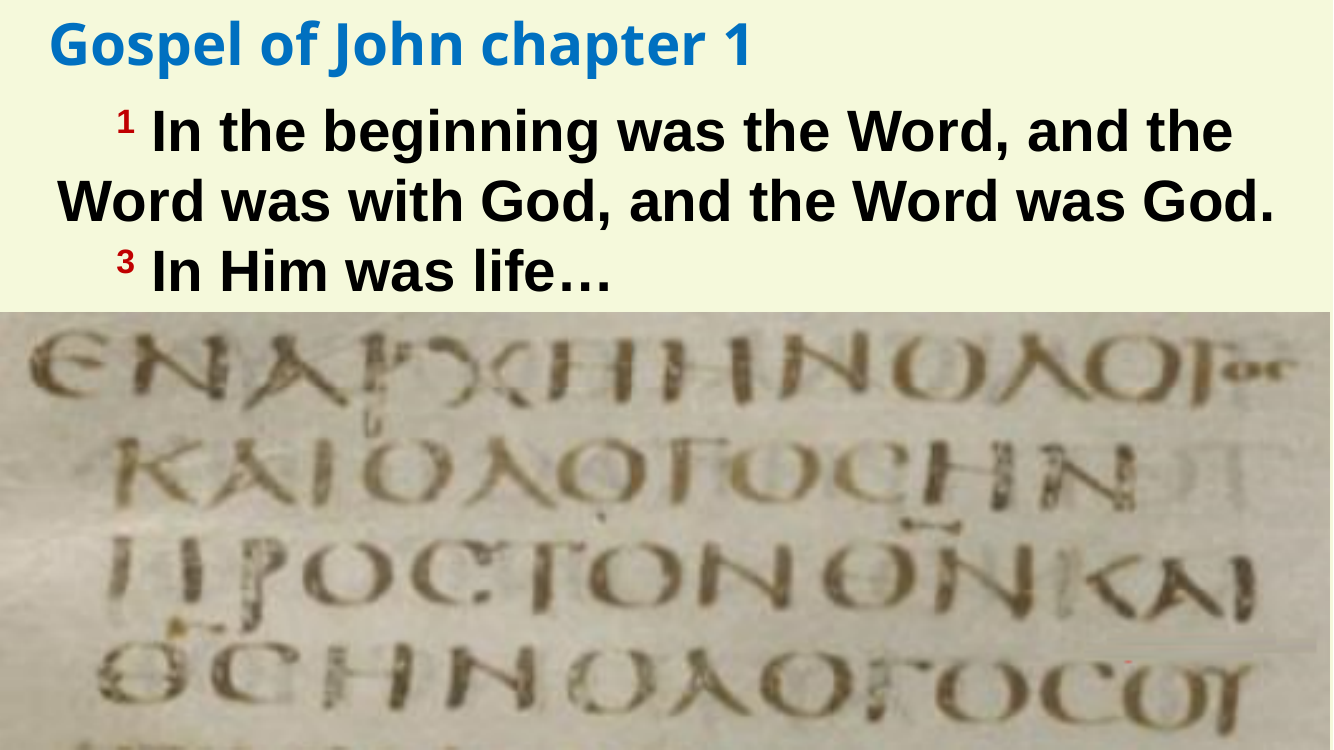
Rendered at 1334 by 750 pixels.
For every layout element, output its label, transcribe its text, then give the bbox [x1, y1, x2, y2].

text_box 1 In the beginning was the Word, and the Word was with God, and the Word was God. 3 In Him was life… 14 And the Word became flesh, and dwelt among us, and we saw His glory… 34 “I myself have seen [him], and have testified that this is the Son of God.” ● The Word: Greek Logos. In Scripture and in philosophy, the Logos = God speaking. [43, 85, 1318, 311]
text_box Gospel of John chapter 1 [33, 0, 1168, 85]
picture [0, 312, 1330, 750]
